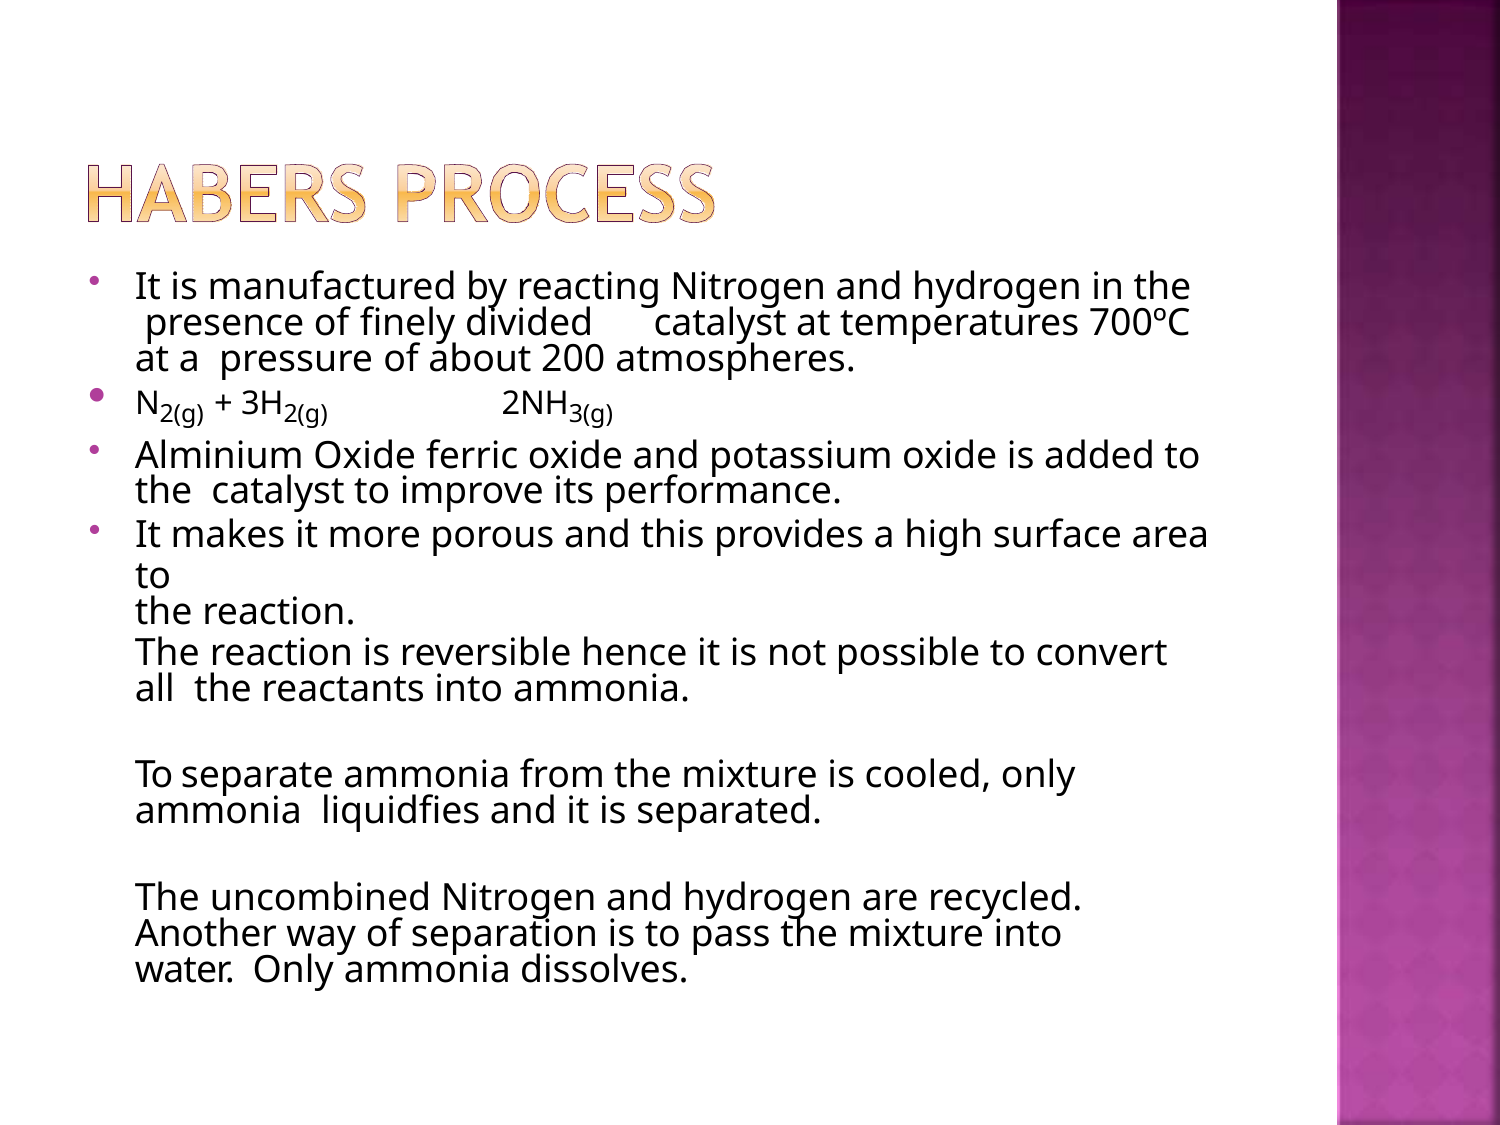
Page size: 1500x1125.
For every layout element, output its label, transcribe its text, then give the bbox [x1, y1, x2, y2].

text_box [639, 164, 674, 223]
text_box [88, 164, 354, 223]
text_box [342, 164, 366, 206]
text_box [285, 164, 329, 222]
text_box [596, 165, 634, 222]
text_box It is manufactured by reacting Nitrogen and hydrogen in the presence of finely divided catalyst at temperatures 700ºC at a pressure of about 200 atmospheres. N2(g) + 3H2(g) 2NH3(g) Alminium Oxide ferric oxide and potassium oxide is added to the catalyst to improve its performance. It makes it more porous and this provides a high surface area to the reaction. The reaction is reversible hence it is not possible to convert all the reactants into ammonia. To separate ammonia from the mixture is cooled, only ammonia liquidfies and it is separated. The uncombined Nitrogen and hydrogen are recycled. Another way of separation is to pass the mixture into water. Only ammonia dissolves. [75, 259, 1241, 990]
text_box [88, 165, 131, 222]
text_box [330, 164, 366, 223]
text_box [351, 208, 366, 223]
text_box [545, 164, 589, 223]
text_box [679, 164, 715, 223]
text_box [397, 164, 508, 223]
picture [1337, 0, 1500, 1125]
text_box [520, 164, 565, 223]
text_box [240, 165, 277, 217]
text_box [192, 164, 232, 222]
text_box [700, 208, 715, 223]
text_box [691, 164, 715, 206]
text_box [490, 164, 540, 223]
text_box [650, 164, 703, 223]
text_box [557, 164, 663, 223]
text_box [397, 164, 436, 222]
text_box [136, 164, 187, 222]
text_box [444, 164, 488, 222]
